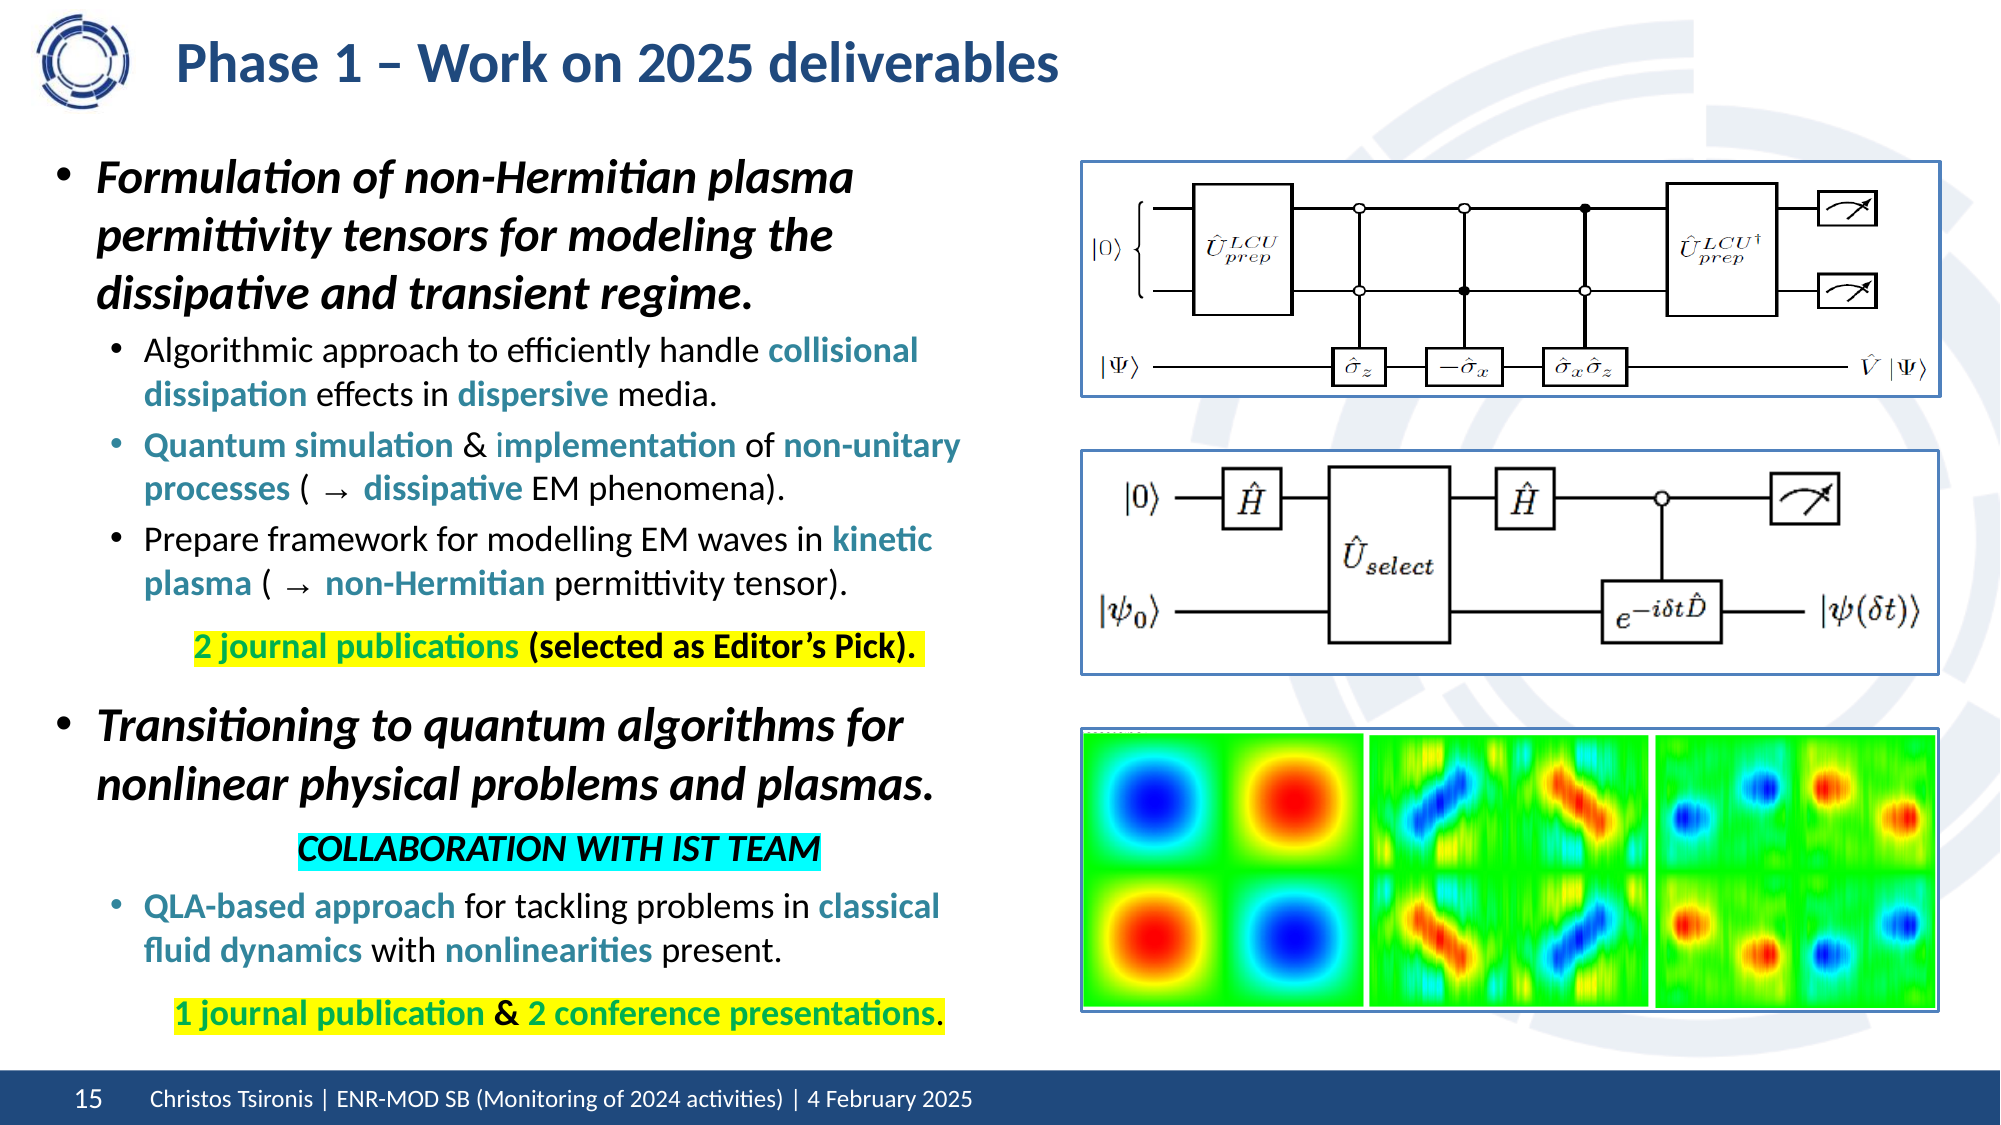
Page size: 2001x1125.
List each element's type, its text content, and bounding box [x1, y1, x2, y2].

list Formulation of non-Hermitian plasma permittivity tensors for modeling the dissipative and transient regime. Algorithmic approach to efficiently handle collisional dissipation effects in dispersive media. Quantum simulation & implementation of non-unitary processes ( → dissipative EM phenomena). Prepare framework for modelling EM waves in kinetic plasma ( → non-Hermitian permittivity tensor). 2 journal publications (selected as Editor’s Pick). Transitioning to quantum algorithms for nonlinear physical problems and plasmas. COLLABORATION WITH IST TEAM QLA-based approach for tackling problems in classical fluid dynamics with nonlinearities present. 1 journal publication & 2 conference presentations. [40, 137, 1024, 1042]
picture [1082, 451, 1937, 674]
picture [31, 9, 136, 114]
title Phase 1 – Work on 2025 deliverables [161, 31, 1712, 107]
picture [1082, 162, 1939, 395]
footer Christos Tsironis | ENR-MOD SB (Monitoring of 2024 activities) | 4 February 2025 [135, 1075, 1062, 1125]
picture [1082, 729, 1937, 1010]
slide_number 15 [0, 1081, 119, 1114]
table_cell QLA implementation on quantum hardware & comparison with classical methods [1188, 17, 2000, 1060]
